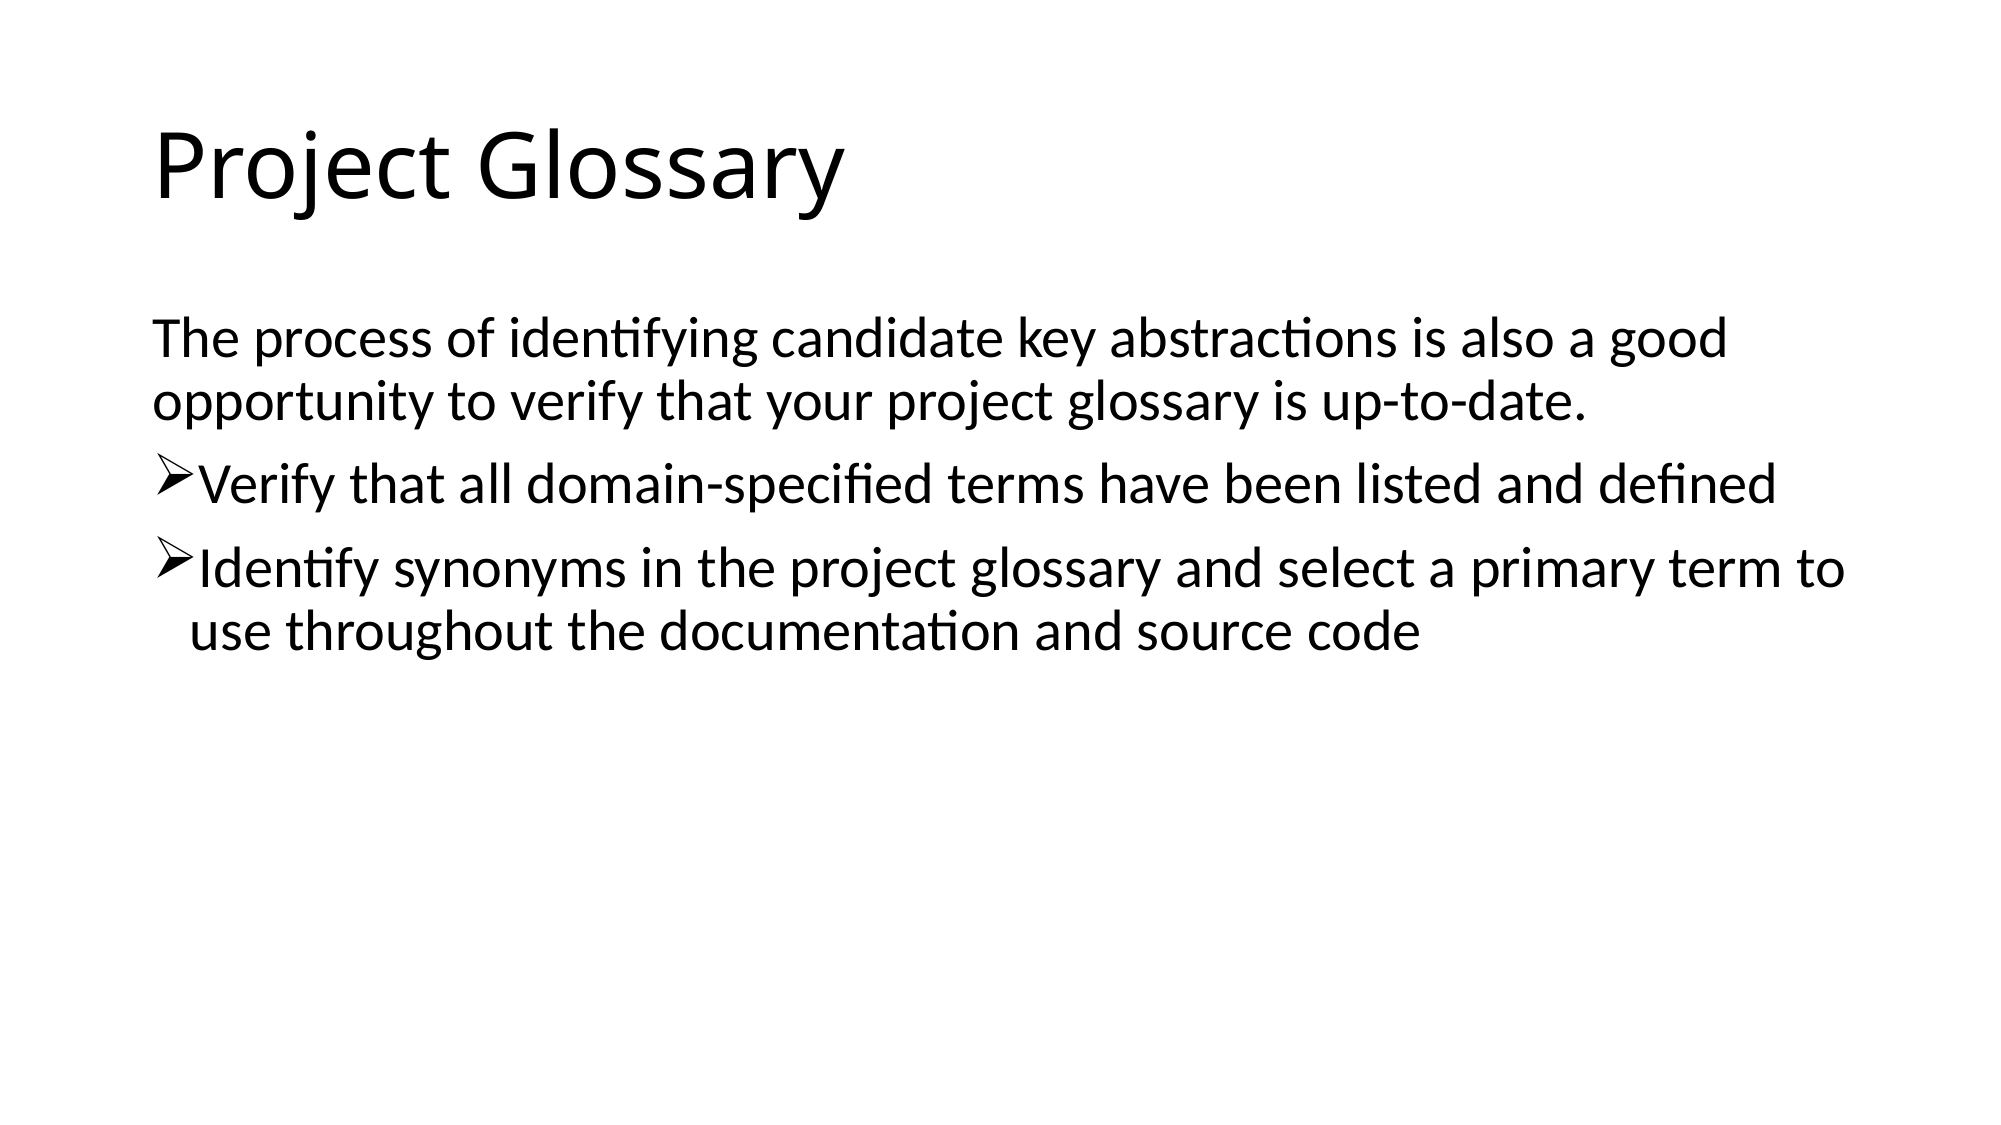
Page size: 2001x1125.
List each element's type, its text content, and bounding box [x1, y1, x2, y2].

title Project Glossary [137, 59, 1863, 278]
list The process of identifying candidate key abstractions is also a good opportunity to verify that your project glossary is up-to-date. Verify that all domain-specified terms have been listed and defined Identify synonyms in the project glossary and select a primary term to use throughout the documentation and source code [137, 299, 1863, 1088]
